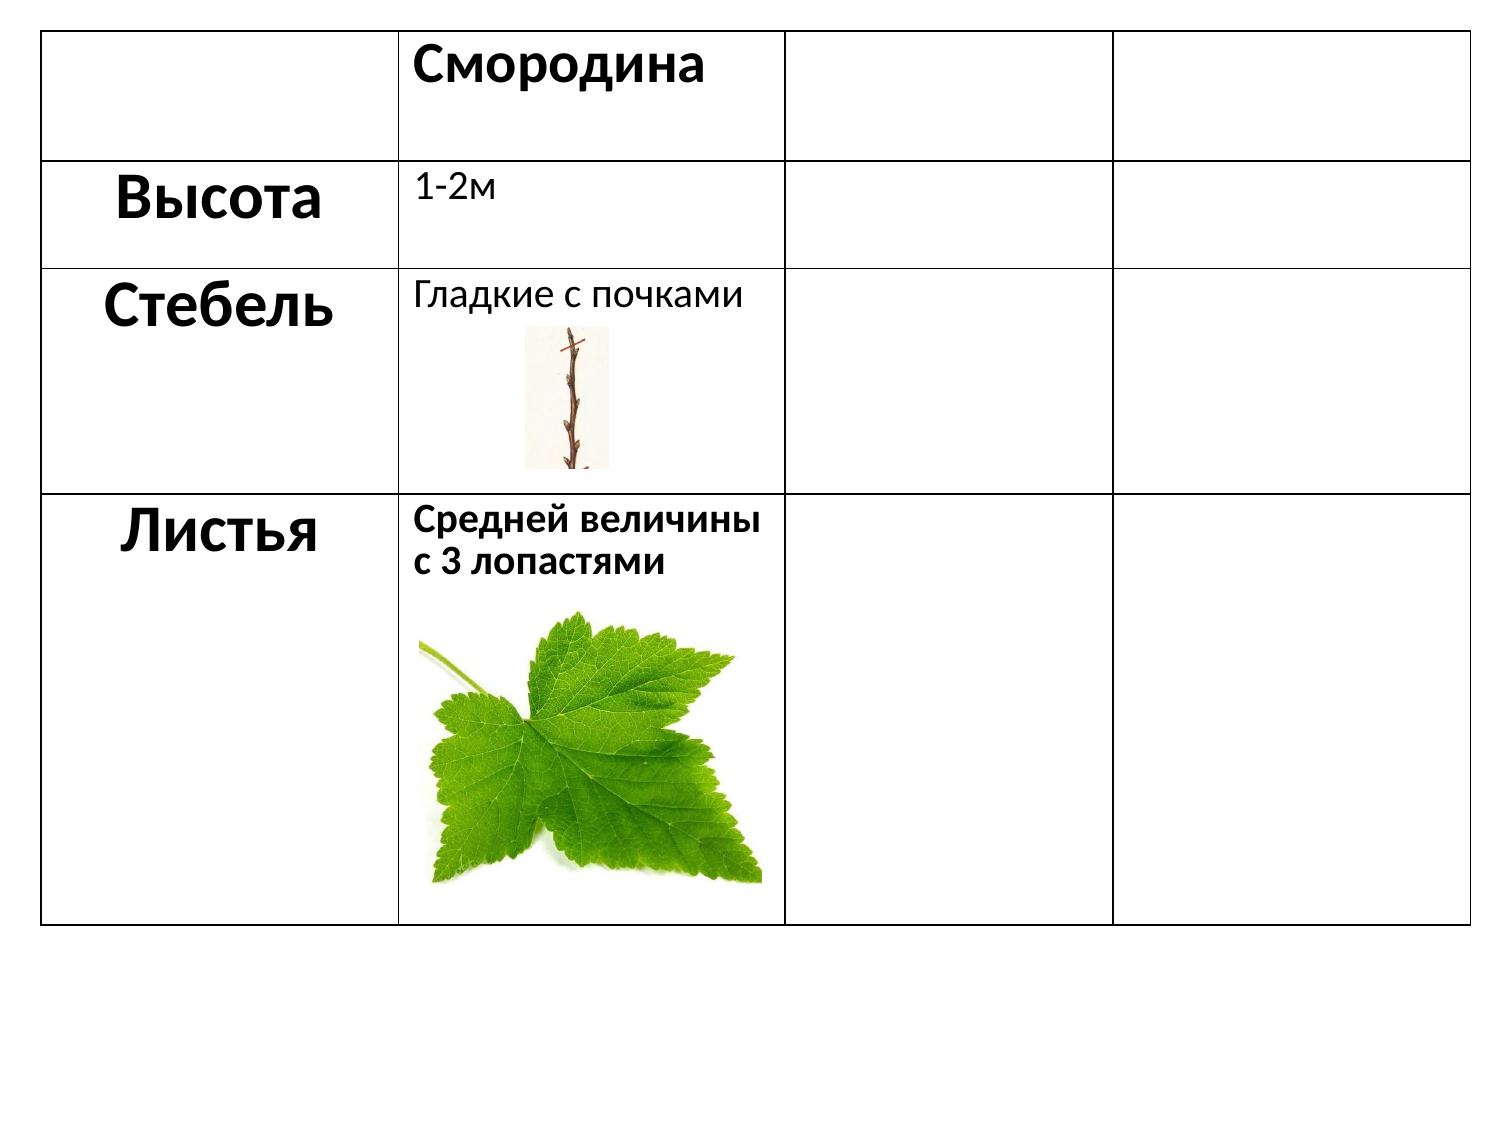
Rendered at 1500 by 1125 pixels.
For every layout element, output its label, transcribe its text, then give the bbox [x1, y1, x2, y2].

table_cell [1114, 495, 1470, 924]
picture [525, 325, 609, 469]
table_cell Стебель [42, 269, 398, 493]
table_cell Листья [42, 495, 398, 924]
table_cell [786, 162, 1112, 268]
table_header Смородина [399, 32, 784, 160]
table_header [1114, 32, 1470, 160]
table_cell [786, 269, 1112, 493]
picture [418, 597, 763, 888]
table_cell Гладкие с почками [399, 269, 784, 493]
table_header [786, 32, 1112, 160]
table_cell Высота [42, 162, 398, 268]
table_cell Средней величины с 3 лопастями [399, 495, 784, 924]
table_cell 1-2м [399, 162, 784, 268]
table_cell [1114, 269, 1470, 493]
table_header [42, 32, 398, 160]
table_cell [786, 495, 1112, 924]
table_cell [1114, 162, 1470, 268]
